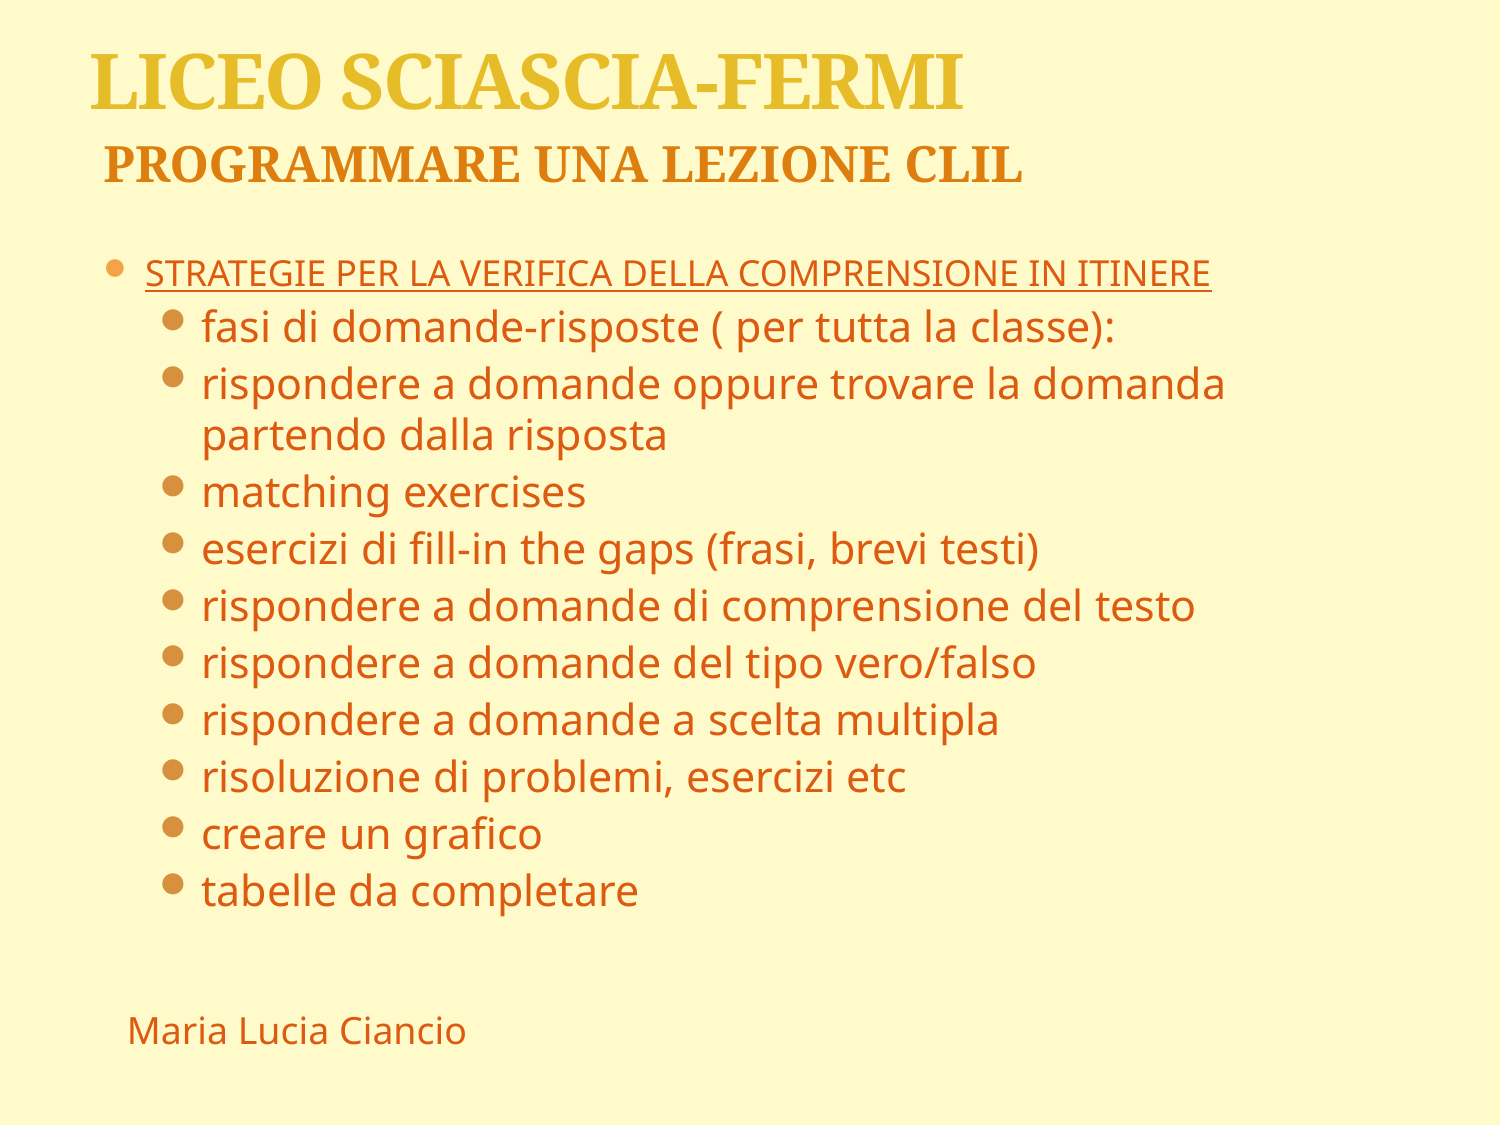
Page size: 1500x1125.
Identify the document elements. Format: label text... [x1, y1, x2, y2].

list STRATEGIE PER LA VERIFICA DELLA COMPRENSIONE IN ITINERE fasi di domande-risposte ( per tutta la classe): rispondere a domande oppure trovare la domanda partendo dalla risposta matching exercises esercizi di fill-in the gaps (frasi, brevi testi) rispondere a domande di comprensione del testo rispondere a domande del tipo vero/falso rispondere a domande a scelta multipla risoluzione di problemi, esercizi etc creare un grafico tabelle da completare [88, 261, 1439, 929]
text_box PROGRAMMARE UNA LEZIONE CLIL [88, 125, 1471, 261]
title LICEO SCIASCIA-FERMI [74, 24, 1425, 225]
text_box Maria Lucia Ciancio [112, 999, 880, 1060]
